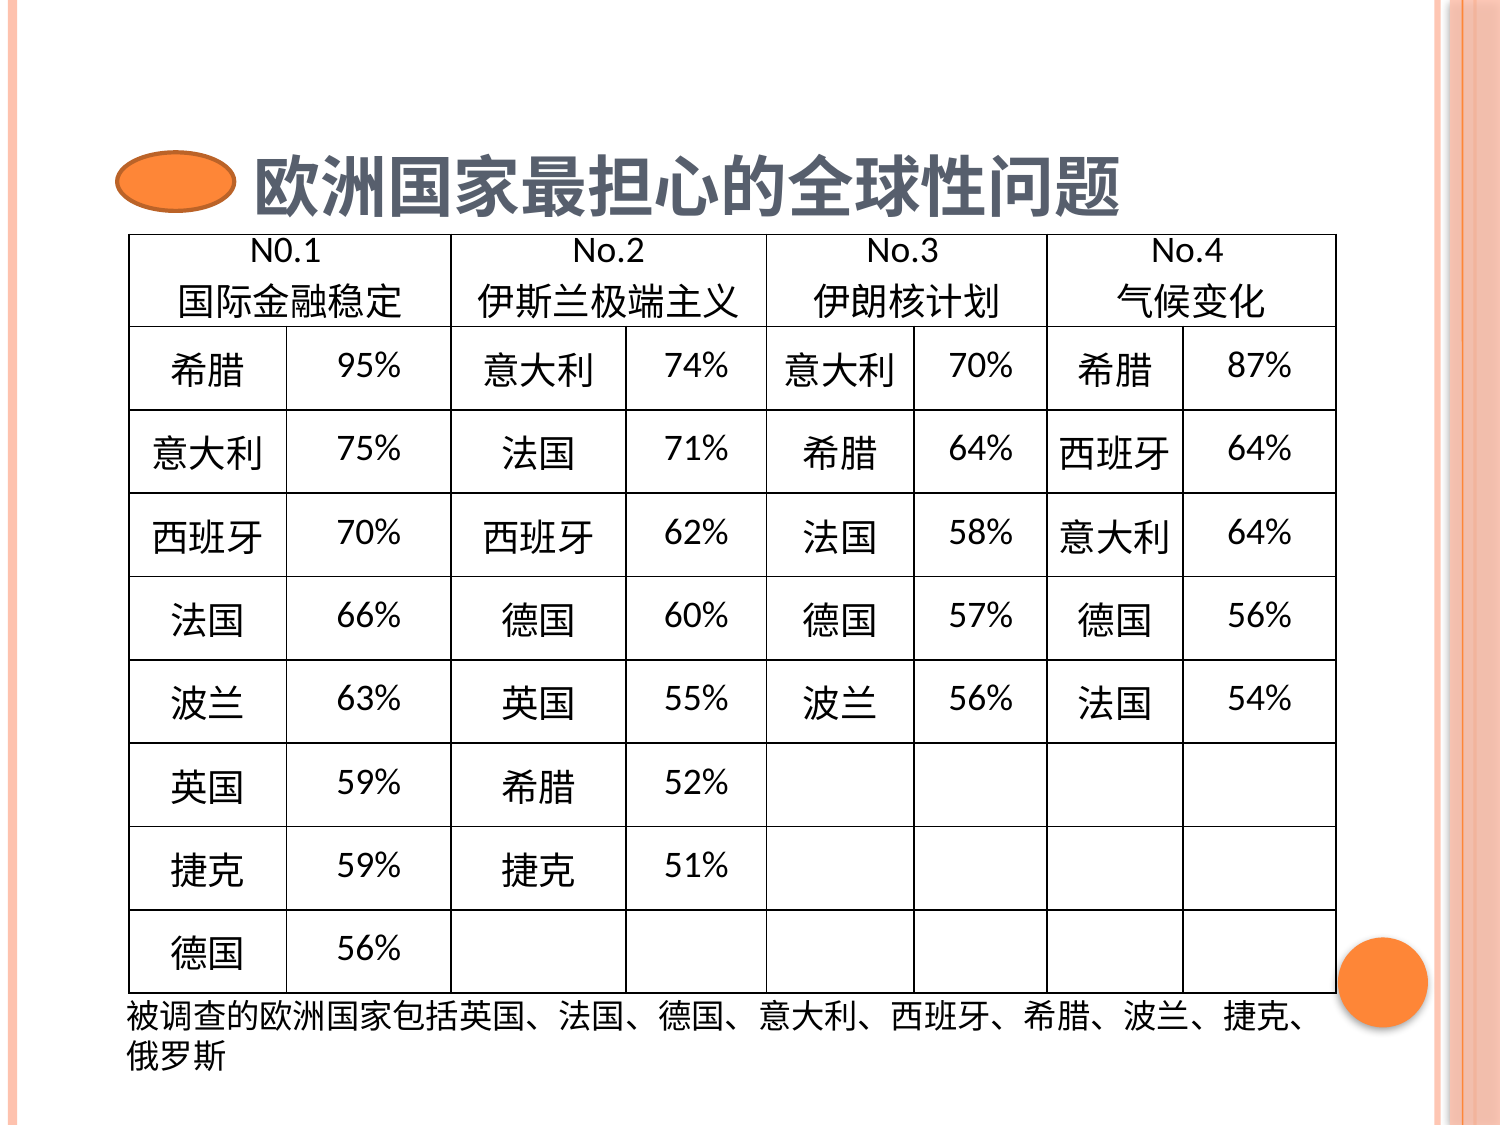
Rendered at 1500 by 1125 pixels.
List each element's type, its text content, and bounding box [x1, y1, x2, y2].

table_cell 德国 [767, 577, 913, 659]
table_cell [915, 827, 1046, 909]
title 欧洲国家最担心的全球性问题 [75, 45, 1300, 233]
table_cell 56% [1184, 577, 1335, 659]
table_header No.4 气候变化 [1048, 235, 1335, 326]
table_cell [1048, 827, 1182, 909]
table_header N0.1 国际金融稳定 [130, 235, 450, 326]
table_cell [767, 911, 913, 987]
table_cell 波兰 [767, 661, 913, 742]
table_cell 95% [287, 327, 450, 409]
table_cell 87% [1184, 327, 1335, 409]
table_cell [1184, 744, 1335, 826]
table_header No.3 伊朗核计划 [767, 235, 1046, 326]
table_cell 意大利 [452, 327, 625, 409]
table_cell 59% [287, 744, 450, 826]
table_cell 英国 [452, 661, 625, 742]
table_cell [452, 911, 625, 987]
table_cell 62% [627, 494, 766, 576]
text_box [115, 150, 237, 213]
table_cell 西班牙 [1048, 411, 1182, 492]
table_cell [1184, 827, 1335, 909]
table_cell 63% [287, 661, 450, 742]
table_cell 德国 [452, 577, 625, 659]
table_cell 60% [627, 577, 766, 659]
table_cell [915, 911, 1046, 987]
table_cell 西班牙 [130, 494, 286, 576]
table_cell [1184, 911, 1335, 987]
table_cell 71% [627, 411, 766, 492]
table_cell 西班牙 [452, 494, 625, 576]
table_cell 55% [627, 661, 766, 742]
table_cell 64% [1184, 494, 1335, 576]
table_cell 希腊 [452, 744, 625, 826]
text_box 被调查的欧洲国家包括英国、法国、德国、意大利、西班牙、希腊、波兰、捷克、俄罗斯 [112, 987, 1353, 1083]
table_cell 54% [1184, 661, 1335, 742]
table_cell [627, 911, 766, 987]
table_cell 法国 [767, 494, 913, 576]
table_cell [1048, 911, 1182, 987]
table_cell 52% [627, 744, 766, 826]
table_cell 56% [915, 661, 1046, 742]
table_cell 70% [915, 327, 1046, 409]
table_cell 法国 [130, 577, 286, 659]
table_cell 64% [1184, 411, 1335, 492]
table_cell 捷克 [130, 827, 286, 909]
table_cell [767, 744, 913, 826]
table_cell 59% [287, 827, 450, 909]
table_cell [915, 744, 1046, 826]
table_cell 74% [627, 327, 766, 409]
table_cell 意大利 [1048, 494, 1182, 576]
table_cell 75% [287, 411, 450, 492]
table_cell 意大利 [130, 411, 286, 492]
table_cell 德国 [1048, 577, 1182, 659]
table_cell 波兰 [130, 661, 286, 742]
table_cell 希腊 [1048, 327, 1182, 409]
table_cell 德国 [130, 911, 286, 987]
table_cell [1048, 744, 1182, 826]
table_cell 法国 [452, 411, 625, 492]
table_cell 70% [287, 494, 450, 576]
table_cell 希腊 [767, 411, 913, 492]
table_header No.2 伊斯兰极端主义 [452, 235, 766, 326]
table_cell 51% [627, 827, 766, 909]
table_cell [767, 827, 913, 909]
table_cell 64% [915, 411, 1046, 492]
table_cell 英国 [130, 744, 286, 826]
table_cell 法国 [1048, 661, 1182, 742]
table_cell 66% [287, 577, 450, 659]
table_cell 58% [915, 494, 1046, 576]
table_cell 希腊 [130, 327, 286, 409]
table_cell 捷克 [452, 827, 625, 909]
table_cell 56% [287, 911, 450, 987]
table_cell 意大利 [767, 327, 913, 409]
table_cell 57% [915, 577, 1046, 659]
